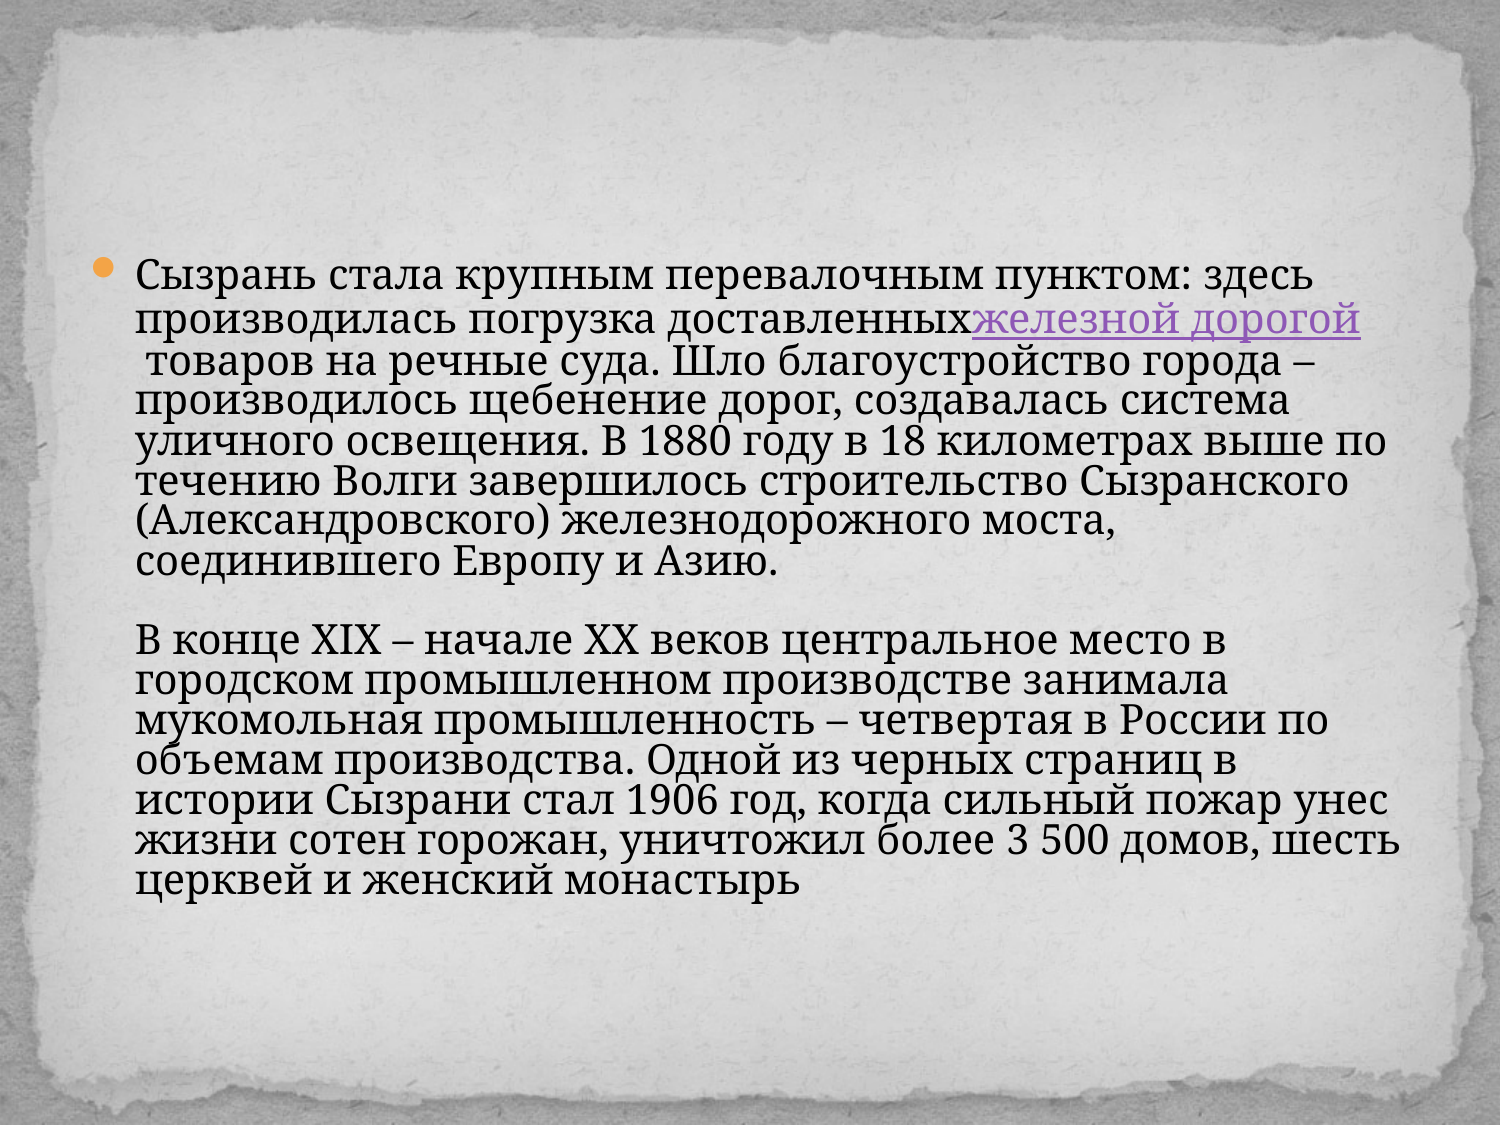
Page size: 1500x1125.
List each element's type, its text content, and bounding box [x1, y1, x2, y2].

list Сызрань стала крупным перевалочным пунктом: здесь производилась погрузка доставленныхжелезной дорогой товаров на речные суда. Шло благоустройство города – производилось щебенение дорог, создавалась система уличного освещения. В 1880 году в 18 километрах выше по течению Волги завершилось строительство Сызранского (Александровского) железнодорожного моста, соединившего Европу и Азию. В конце XIX – начале ХХ веков центральное место в городском промышленном производстве занимала мукомольная промышленность – четвертая в России по объемам производства. Одной из черных страниц в истории Сызрани стал 1906 год, когда сильный пожар унес жизни сотен горожан, уничтожил более 3 500 домов, шесть церквей и женский монастырь [74, 249, 1426, 1001]
